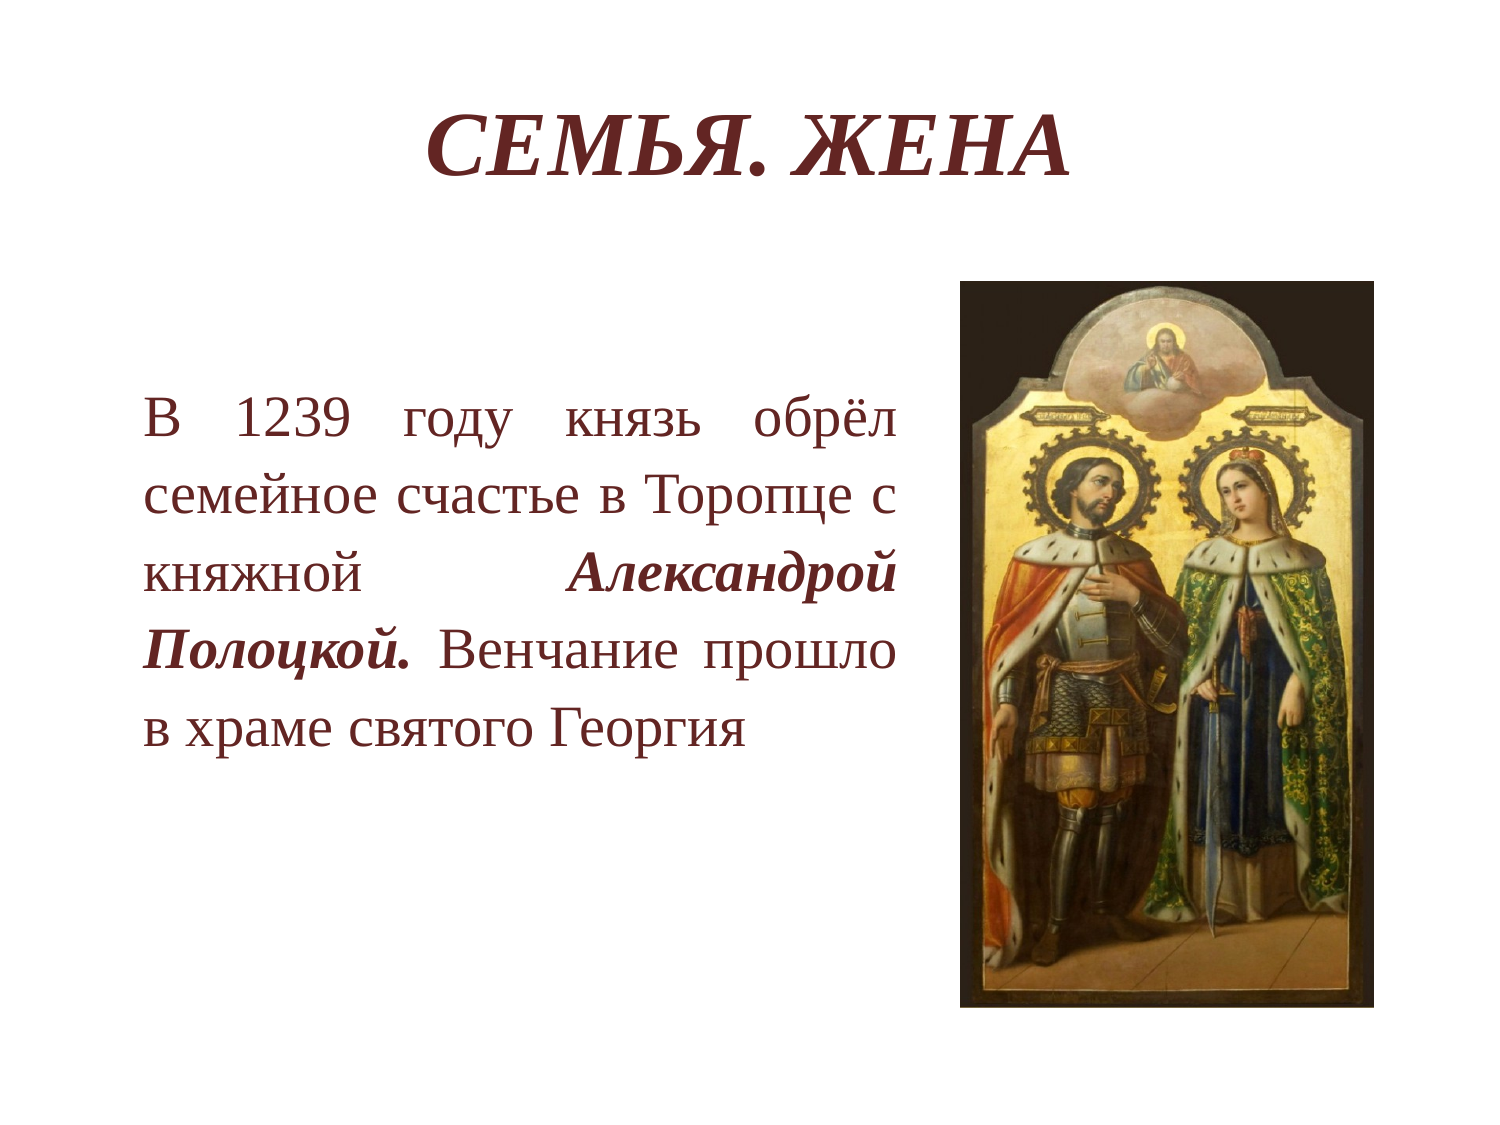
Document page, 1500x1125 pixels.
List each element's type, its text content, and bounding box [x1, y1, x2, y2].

title СЕМЬЯ. ЖЕНА [75, 45, 1425, 233]
list В 1239 году князь обрёл семейное счастье в Торопце с княжной Александрой Полоцкой. Венчание прошло в храме святого Георгия [75, 363, 914, 821]
picture [960, 280, 1374, 1008]
